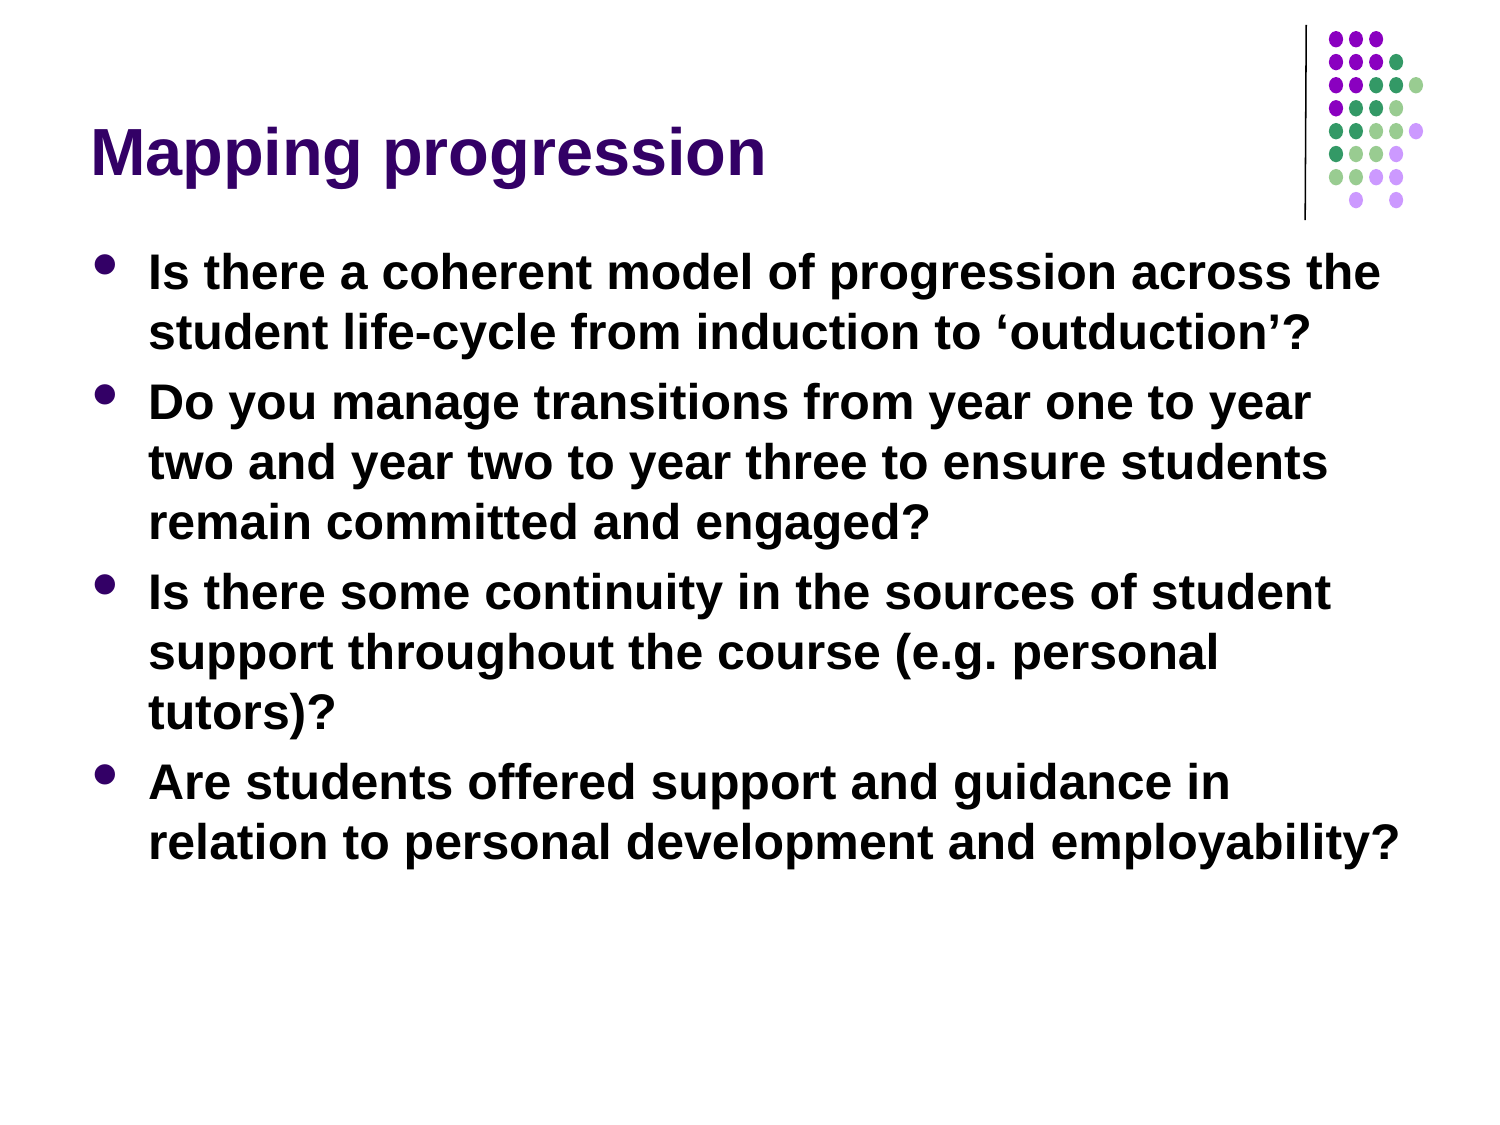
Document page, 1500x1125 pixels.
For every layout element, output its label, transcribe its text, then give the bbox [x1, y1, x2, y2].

title Mapping progression [74, 19, 1313, 197]
list Is there a coherent model of progression across the student life-cycle from induction to ‘outduction’? Do you manage transitions from year one to year two and year two to year three to ensure students remain committed and engaged? Is there some continuity in the sources of student support throughout the course (e.g. personal tutors)? Are students offered support and guidance in relation to personal development and employability? [76, 231, 1428, 1018]
